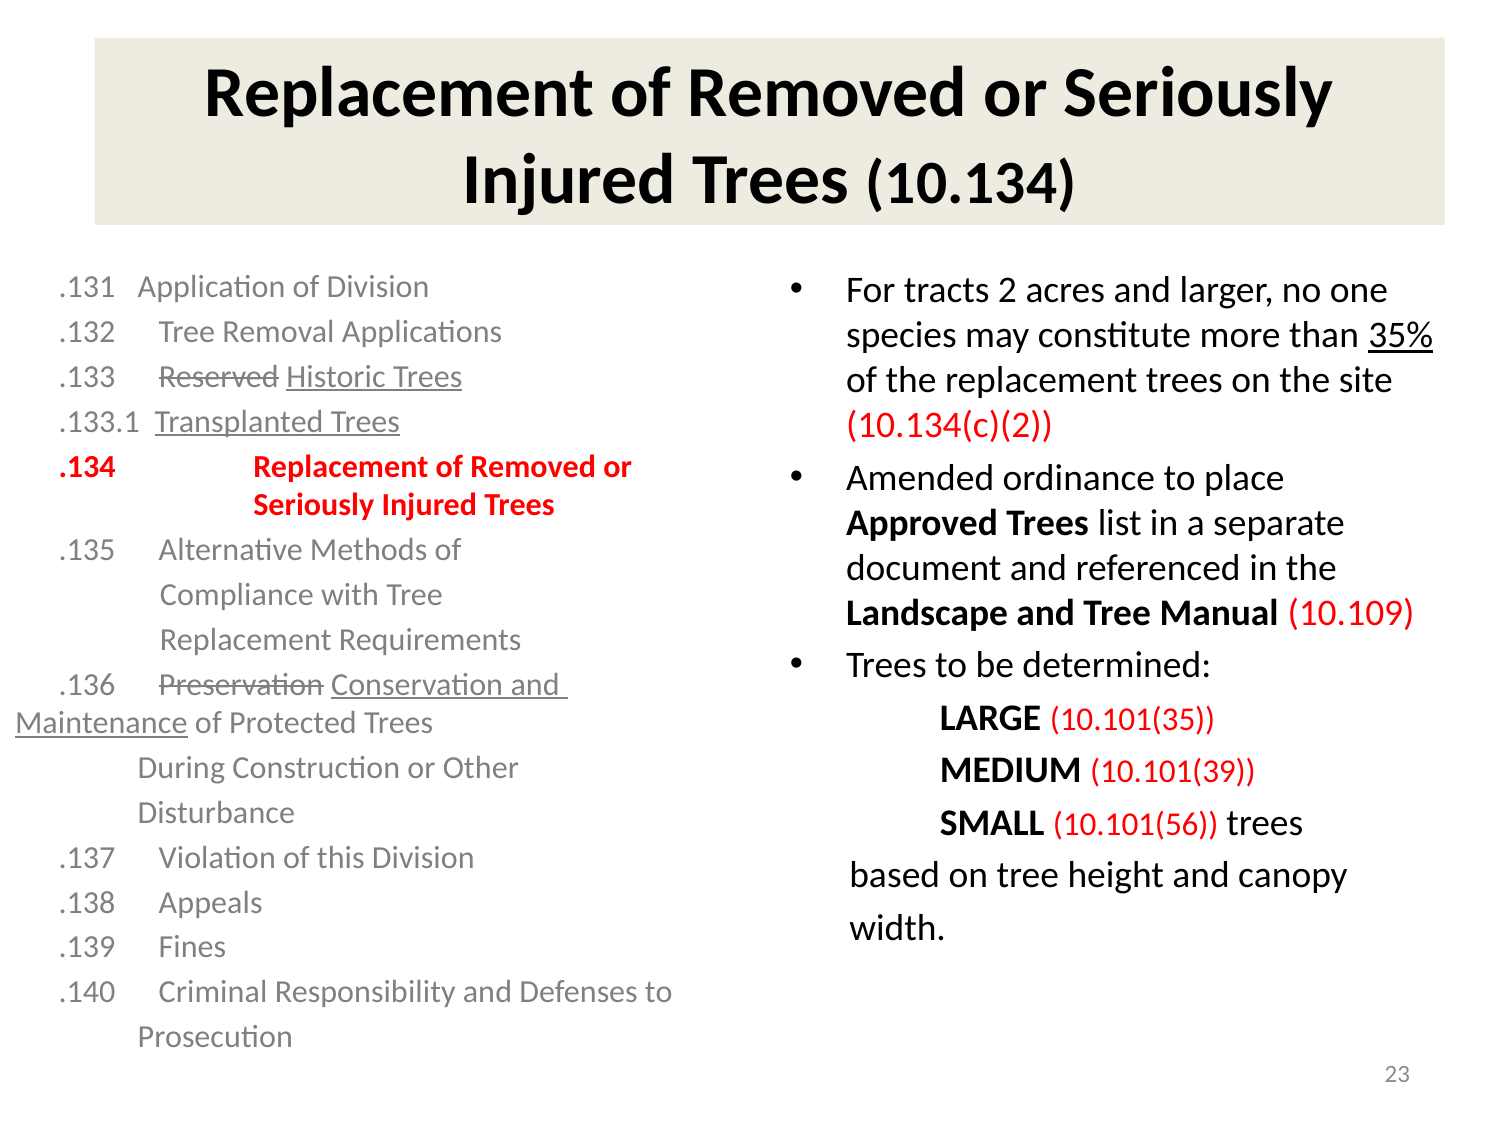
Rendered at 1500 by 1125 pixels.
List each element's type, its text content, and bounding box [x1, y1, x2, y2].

slide_number 23 [1074, 1042, 1425, 1103]
text_box Replacement of Removed or Seriously Injured Trees (10.134) [94, 37, 1445, 225]
text_box For tracts 2 acres and larger, no one species may constitute more than 35% of the replacement trees on the site (10.134(c)(2)) Amended ordinance to place Approved Trees list in a separate document and referenced in the Landscape and Tree Manual (10.109) Trees to be determined: LARGE (10.101(35)) MEDIUM (10.101(39)) SMALL (10.101(56)) trees based on tree height and canopy width. [788, 257, 1460, 956]
list .131 Application of Division .132 Tree Removal Applications .133 Reserved Historic Trees .133.1 Transplanted Trees .134 Replacement of Removed or Seriously Injured Trees .135 Alternative Methods of Compliance with Tree Replacement Requirements .136 Preservation Conservation and Maintenance of Protected Trees During Construction or Other Disturbance .137 Violation of this Division .138 Appeals .139 Fines .140 Criminal Responsibility and Defenses to Prosecution [0, 257, 788, 1063]
